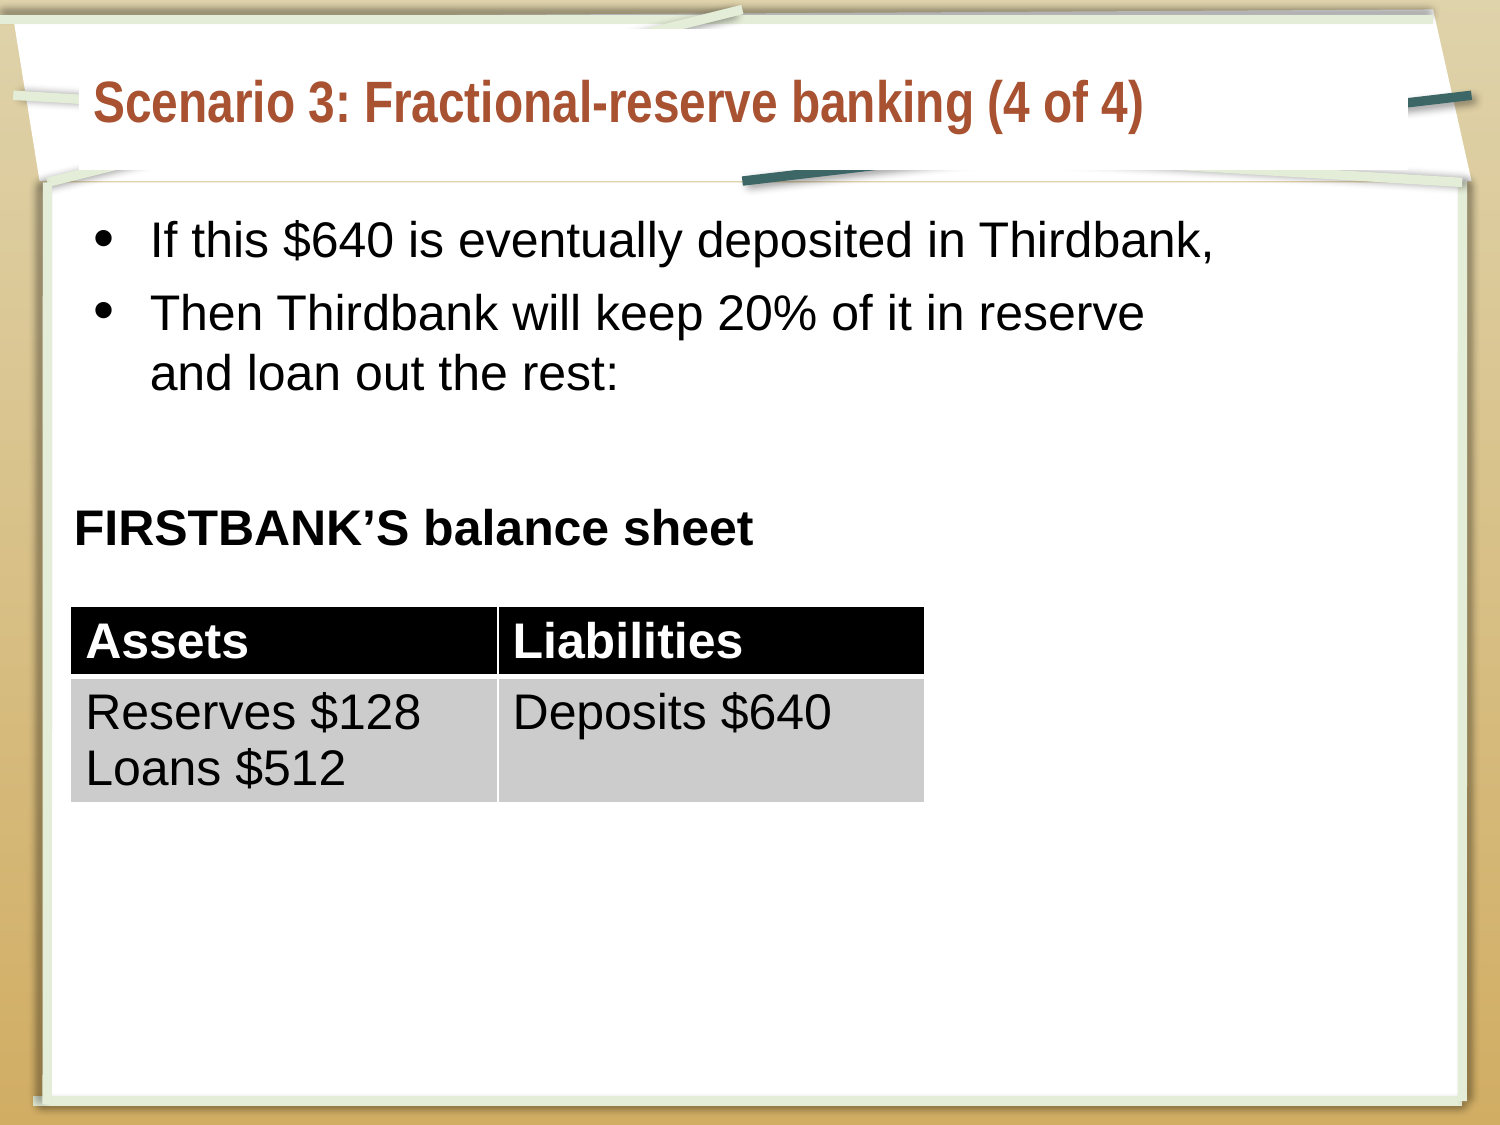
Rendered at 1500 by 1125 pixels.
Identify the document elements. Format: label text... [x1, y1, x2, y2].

title Scenario 3: Fractional-reserve banking (4 of 4) [78, 29, 1408, 170]
table_header Assets [71, 607, 497, 674]
list If this $640 is eventually deposited in Thirdbank, Then Thirdbank will keep 20% of it in reserve and loan out the rest: [78, 200, 1444, 429]
list FIRSTBANK’S balance sheet [58, 488, 824, 569]
table_cell Deposits $640 [499, 679, 924, 802]
table_cell Reserves $128 Loans $512 [71, 679, 497, 802]
table_header Liabilities [499, 607, 924, 674]
